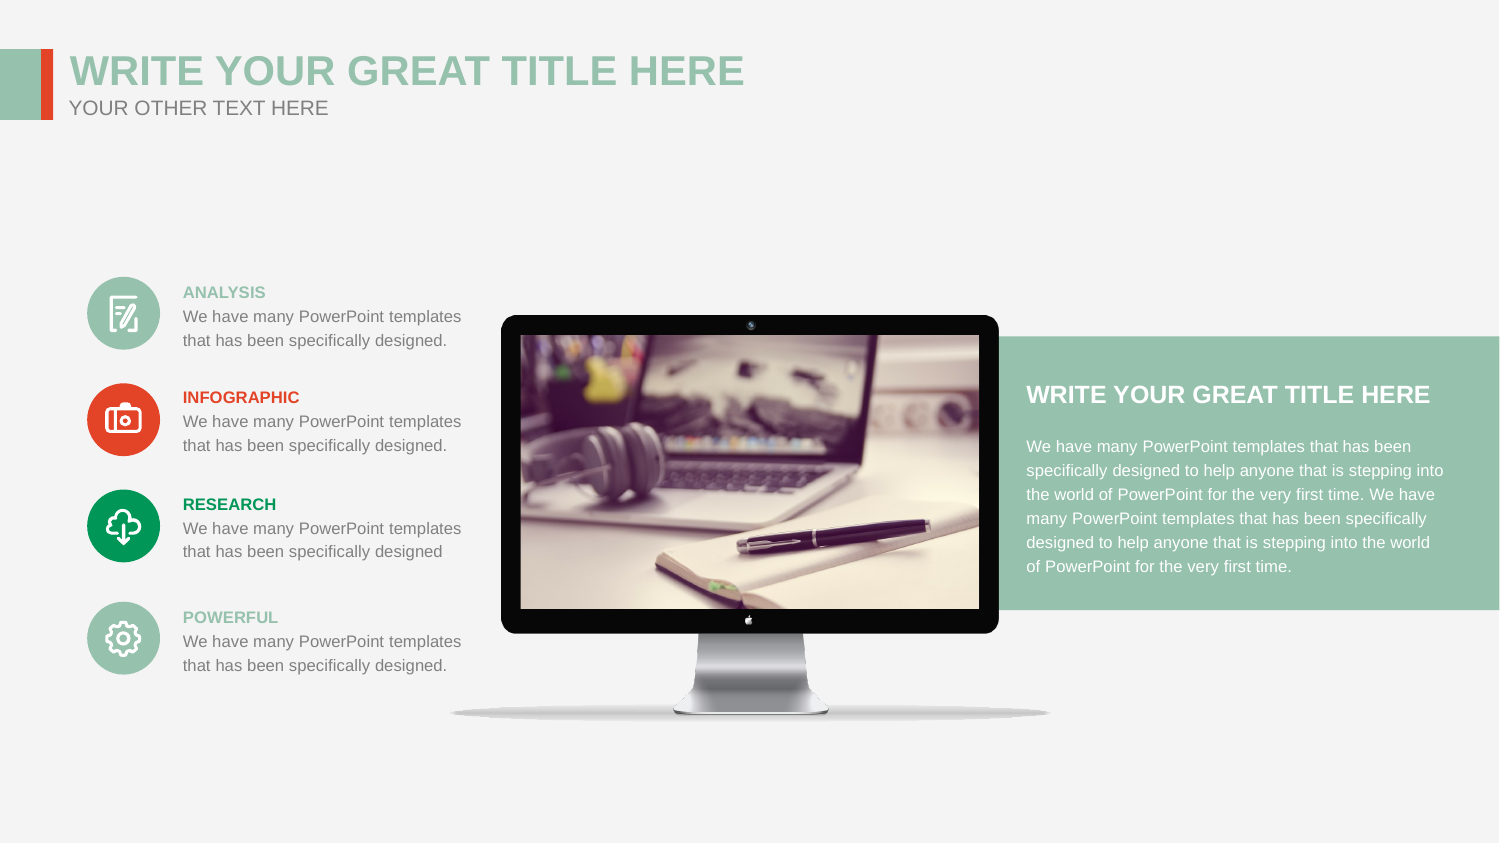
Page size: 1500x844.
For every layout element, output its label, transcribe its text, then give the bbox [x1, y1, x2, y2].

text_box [105, 508, 142, 546]
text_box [105, 620, 142, 658]
text_box [87, 383, 161, 457]
text_box [87, 601, 161, 675]
text_box [87, 489, 161, 563]
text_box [448, 315, 1052, 722]
text_box POWERFUL We have many PowerPoint templates that has been specifically designed. [183, 602, 442, 675]
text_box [104, 402, 142, 434]
text_box INFOGRAPHIC We have many PowerPoint templates that has been specifically designed. [183, 382, 442, 455]
text_box YOUR OTHER TEXT HERE [53, 87, 344, 127]
text_box [87, 276, 161, 350]
text_box WRITE YOUR GREAT TITLE HERE [54, 36, 760, 102]
text_box [1056, 336, 1500, 611]
text_box WRITE YOUR GREAT TITLE HERE We have many PowerPoint templates that has been specifically designed to help anyone that is stepping into the world of PowerPoint for the very first time. We have many PowerPoint templates that has been specifically designed to help anyone that is stepping into the world of PowerPoint for the very first time. [1056, 372, 1447, 576]
text_box RESEARCH We have many PowerPoint templates that has been specifically designed. [183, 489, 442, 562]
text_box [109, 295, 138, 333]
text_box ANALYSIS We have many PowerPoint templates that has been specifically designed. [183, 278, 479, 350]
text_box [0, 48, 54, 121]
